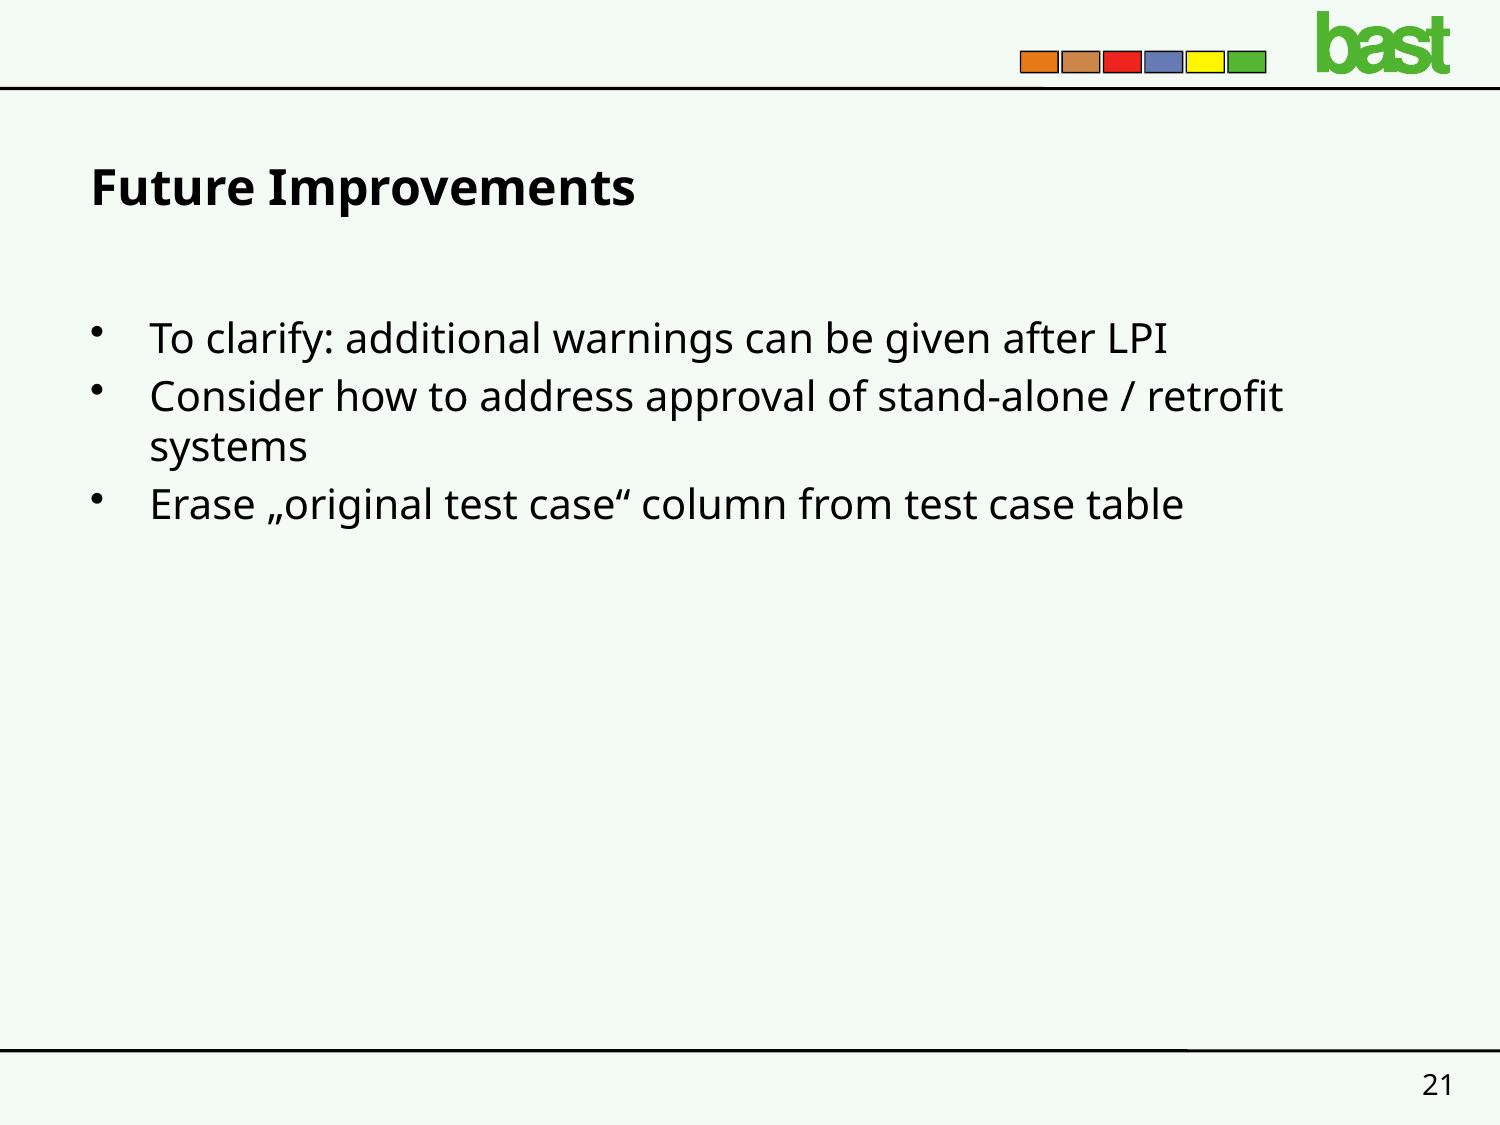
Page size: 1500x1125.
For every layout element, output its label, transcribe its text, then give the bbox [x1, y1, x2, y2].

list To clarify: additional warnings can be given after LPI Consider how to address approval of stand-alone / retrofit systems Erase „original test case“ column from test case table [74, 303, 1460, 1030]
title Future Improvements [74, 103, 1460, 268]
slide_number 21 [1120, 1058, 1471, 1125]
picture [1312, 11, 1450, 75]
